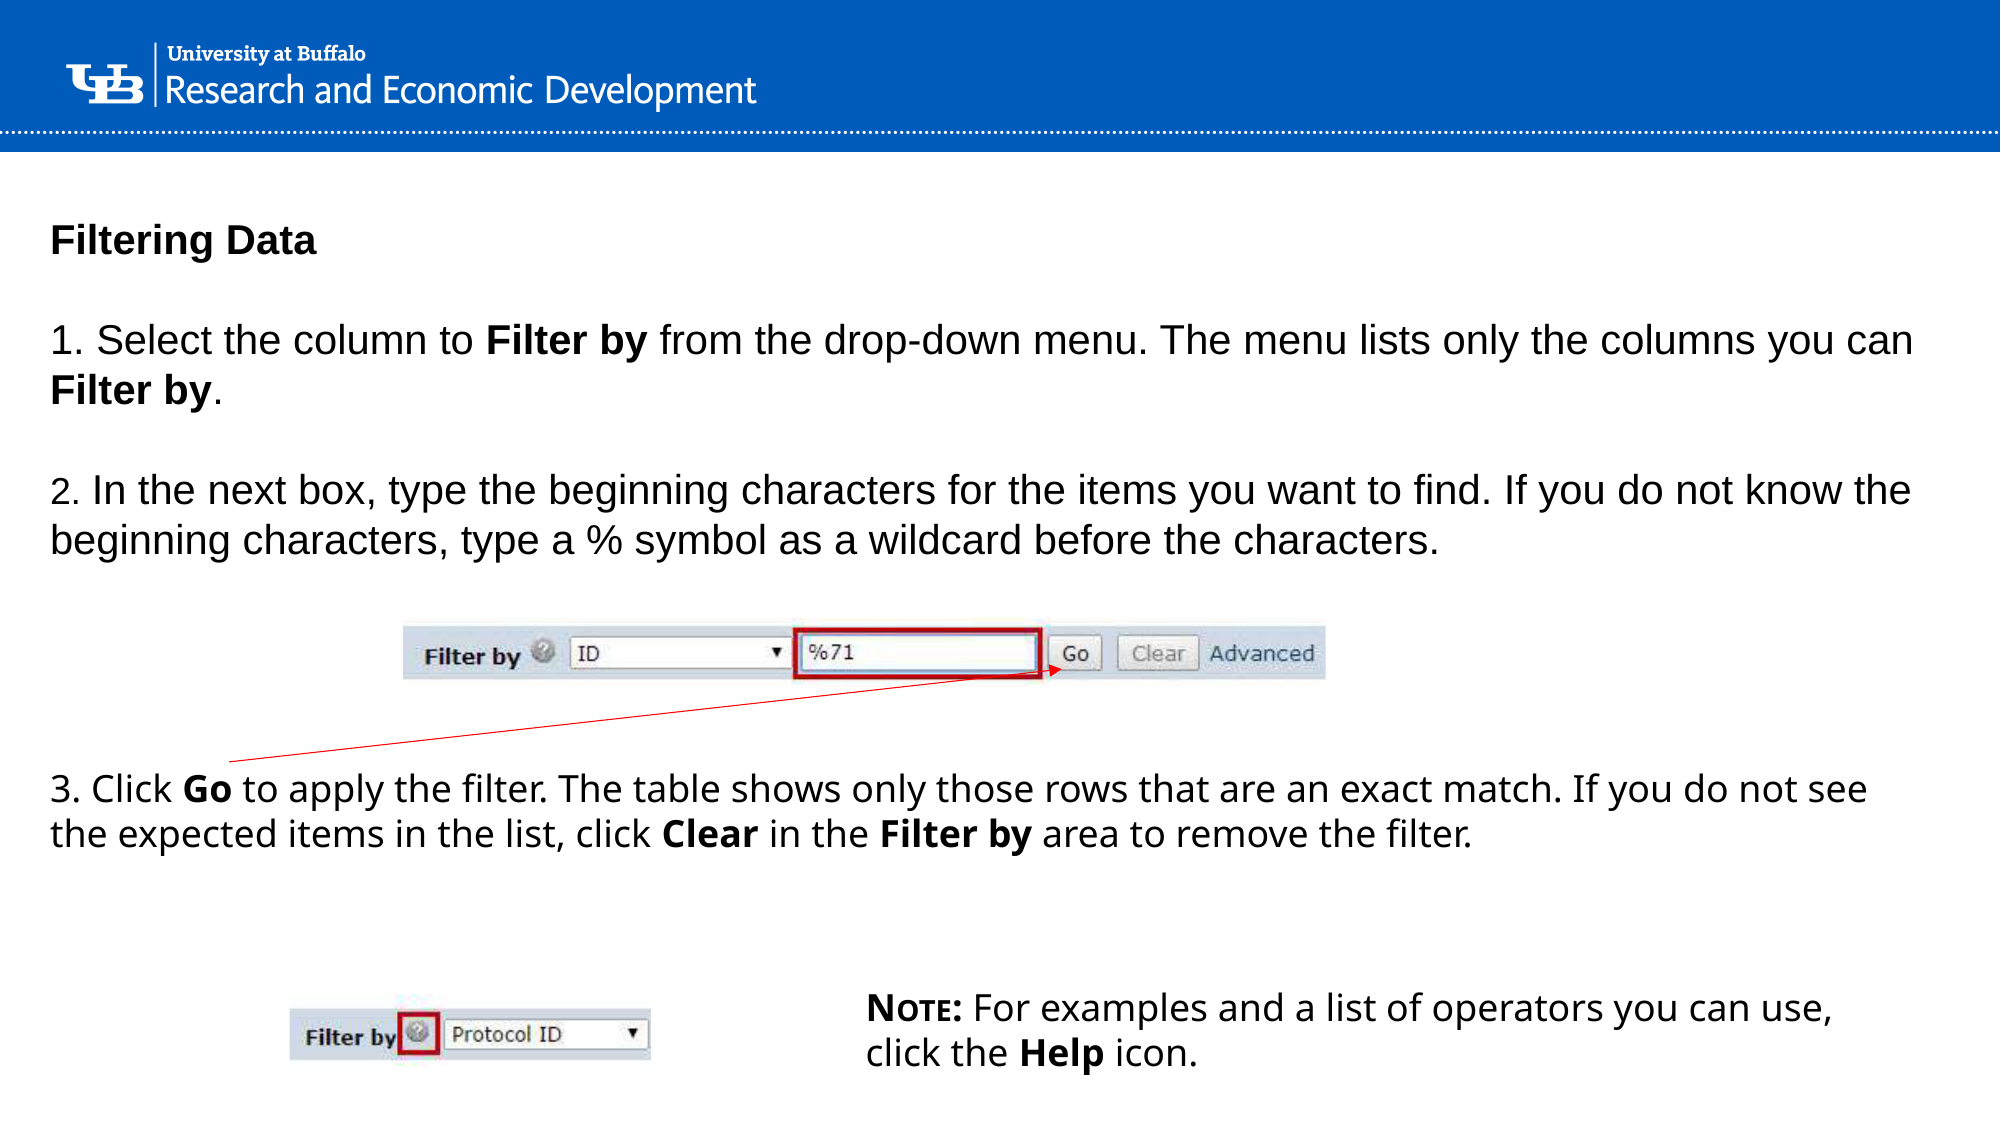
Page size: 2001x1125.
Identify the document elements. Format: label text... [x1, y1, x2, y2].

text_box Filtering Data 1. Select the column to Filter by from the drop-down menu. The menu lists only the columns you can Filter by. 2. In the next box, type the beginning characters for the items you want to find. If you do not know the beginning characters, type a % symbol as a wildcard before the characters. [35, 205, 1942, 570]
picture [0, 0, 2000, 1125]
text_box NOTE: For examples and a list of operators you can use, click the Help icon. [850, 976, 1852, 1082]
text_box 3. Click Go to apply the filter. The table shows only those rows that are an exact match. If you do not see the expected items in the list, click Clear in the Filter by area to remove the filter. [35, 707, 1927, 863]
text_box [229, 669, 1062, 762]
